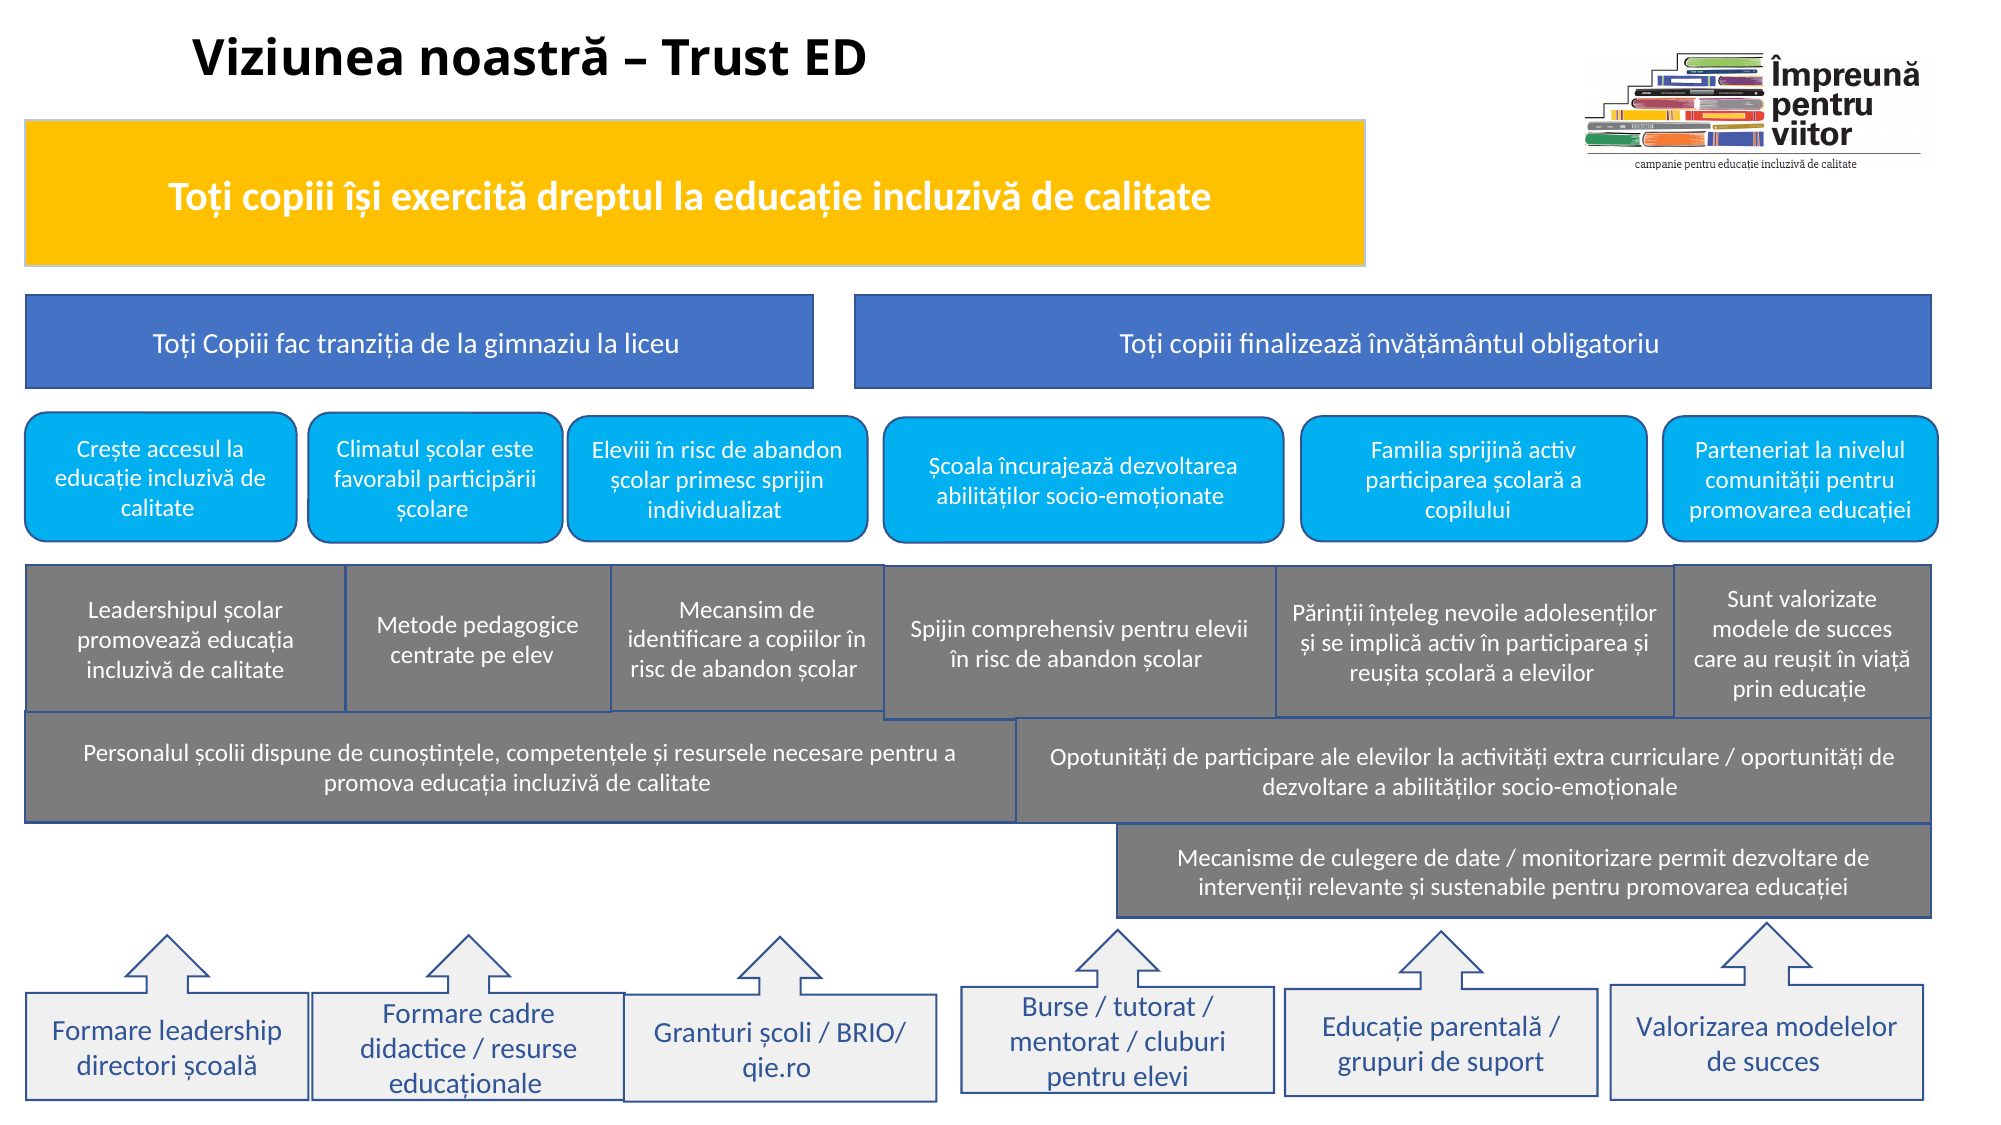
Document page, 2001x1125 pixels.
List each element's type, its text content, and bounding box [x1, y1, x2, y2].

text_box Sunt valorizate modele de succes care au reușit în viață prin educație [1673, 564, 1932, 717]
text_box Mecanisme de culegere de date / monitorizare permit dezvoltare de intervenții relevante și sustenabile pentru promovarea educației [1116, 824, 1932, 919]
text_box Leadershipul școlar promovează educația incluzivă de calitate [25, 564, 344, 713]
text_box Educație parentală / grupuri de suport [1283, 929, 1599, 1098]
text_box Eleviii în risc de abandon școlar primesc sprijin individualizat [566, 415, 869, 543]
text_box Metode pedagogice centrate pe elev [344, 564, 612, 713]
text_box Familia sprijină activ participarea școlară a copilului [1300, 415, 1649, 543]
title Viziunea noastră – Trust ED [177, 12, 1844, 106]
text_box Parteneriat la nivelul comunității pentru promovarea educației [1661, 415, 1940, 543]
text_box Școala încurajează dezvoltarea abilităților socio-emoționate [882, 416, 1285, 544]
text_box Valorizarea modelelor de succes [1609, 921, 1925, 1101]
text_box Granturi școli / BRIO/ qie.ro [622, 935, 938, 1103]
picture [1585, 50, 1931, 170]
text_box Mecansim de identificare a copiilor în risc de abandon școlar [612, 564, 885, 710]
text_box Formare leadership directori școală [25, 933, 310, 1102]
text_box Climatul școlar este favorabil participării școlare [307, 411, 564, 544]
text_box Spijin comprehensiv pentru elevii în risc de abandon școlar [883, 565, 1275, 721]
text_box Opotunități de participare ale elevilor la activități extra curriculare / oportunități de dezvoltare a abilităților socio-emoționale [1015, 717, 1932, 824]
text_box Toți copiii își exercită dreptul la educație incluzivă de calitate [24, 119, 1366, 267]
text_box Părinții înțeleg nevoile adolesenților și se implică activ în participarea și reușita școlară a elevilor [1275, 565, 1673, 717]
text_box Toți copiii finalizează învățământul obligatoriu [854, 294, 1932, 389]
text_box Crește accesul la educație incluzivă de calitate [23, 411, 298, 543]
text_box Formare cadre didactice / resurse educaționale [311, 933, 626, 1102]
text_box Personalul școlii dispune de cunoștințele, competențele și resursele necesare pentru a promova educația incluzivă de calitate [24, 710, 1015, 824]
text_box Toți Copiii fac tranziția de la gimnaziu la liceu [25, 294, 814, 389]
text_box Burse / tutorat / mentorat / cluburi pentru elevi [960, 928, 1276, 1094]
